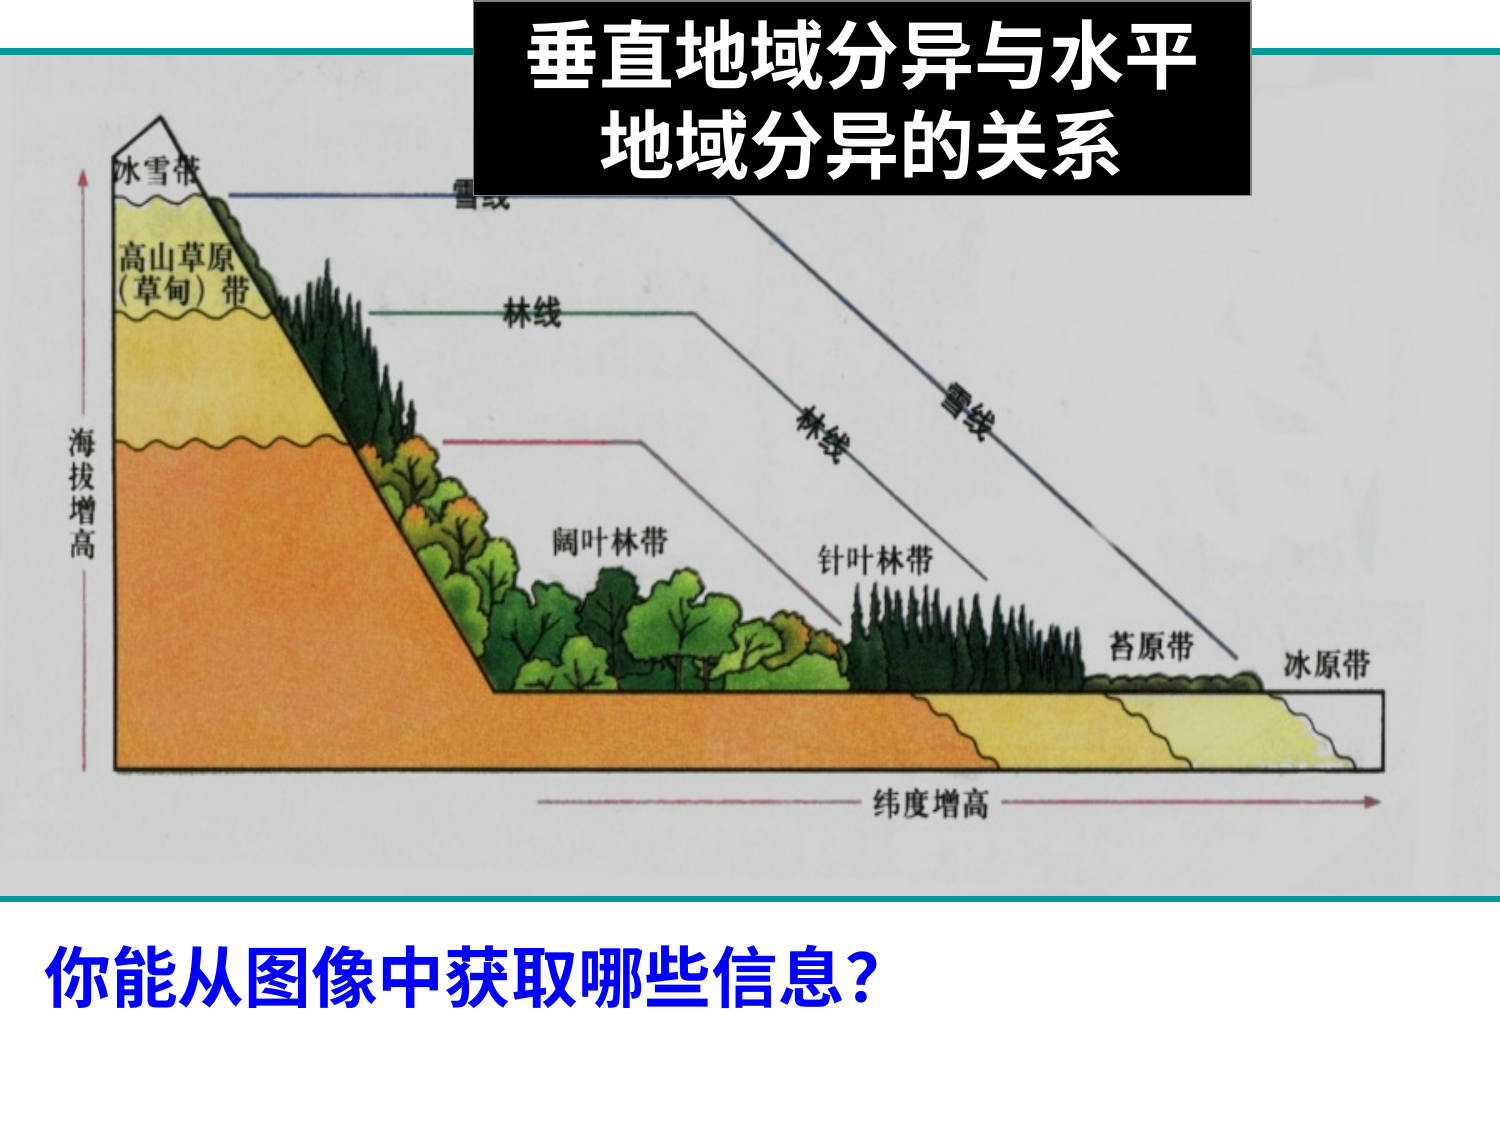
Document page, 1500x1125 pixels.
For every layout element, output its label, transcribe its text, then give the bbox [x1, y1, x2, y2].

list 你能从图像中获取哪些信息？ [29, 928, 1380, 1074]
text_box 垂直地域分异与水平地域分异的关系 [473, 1, 1251, 53]
picture [0, 54, 1500, 897]
